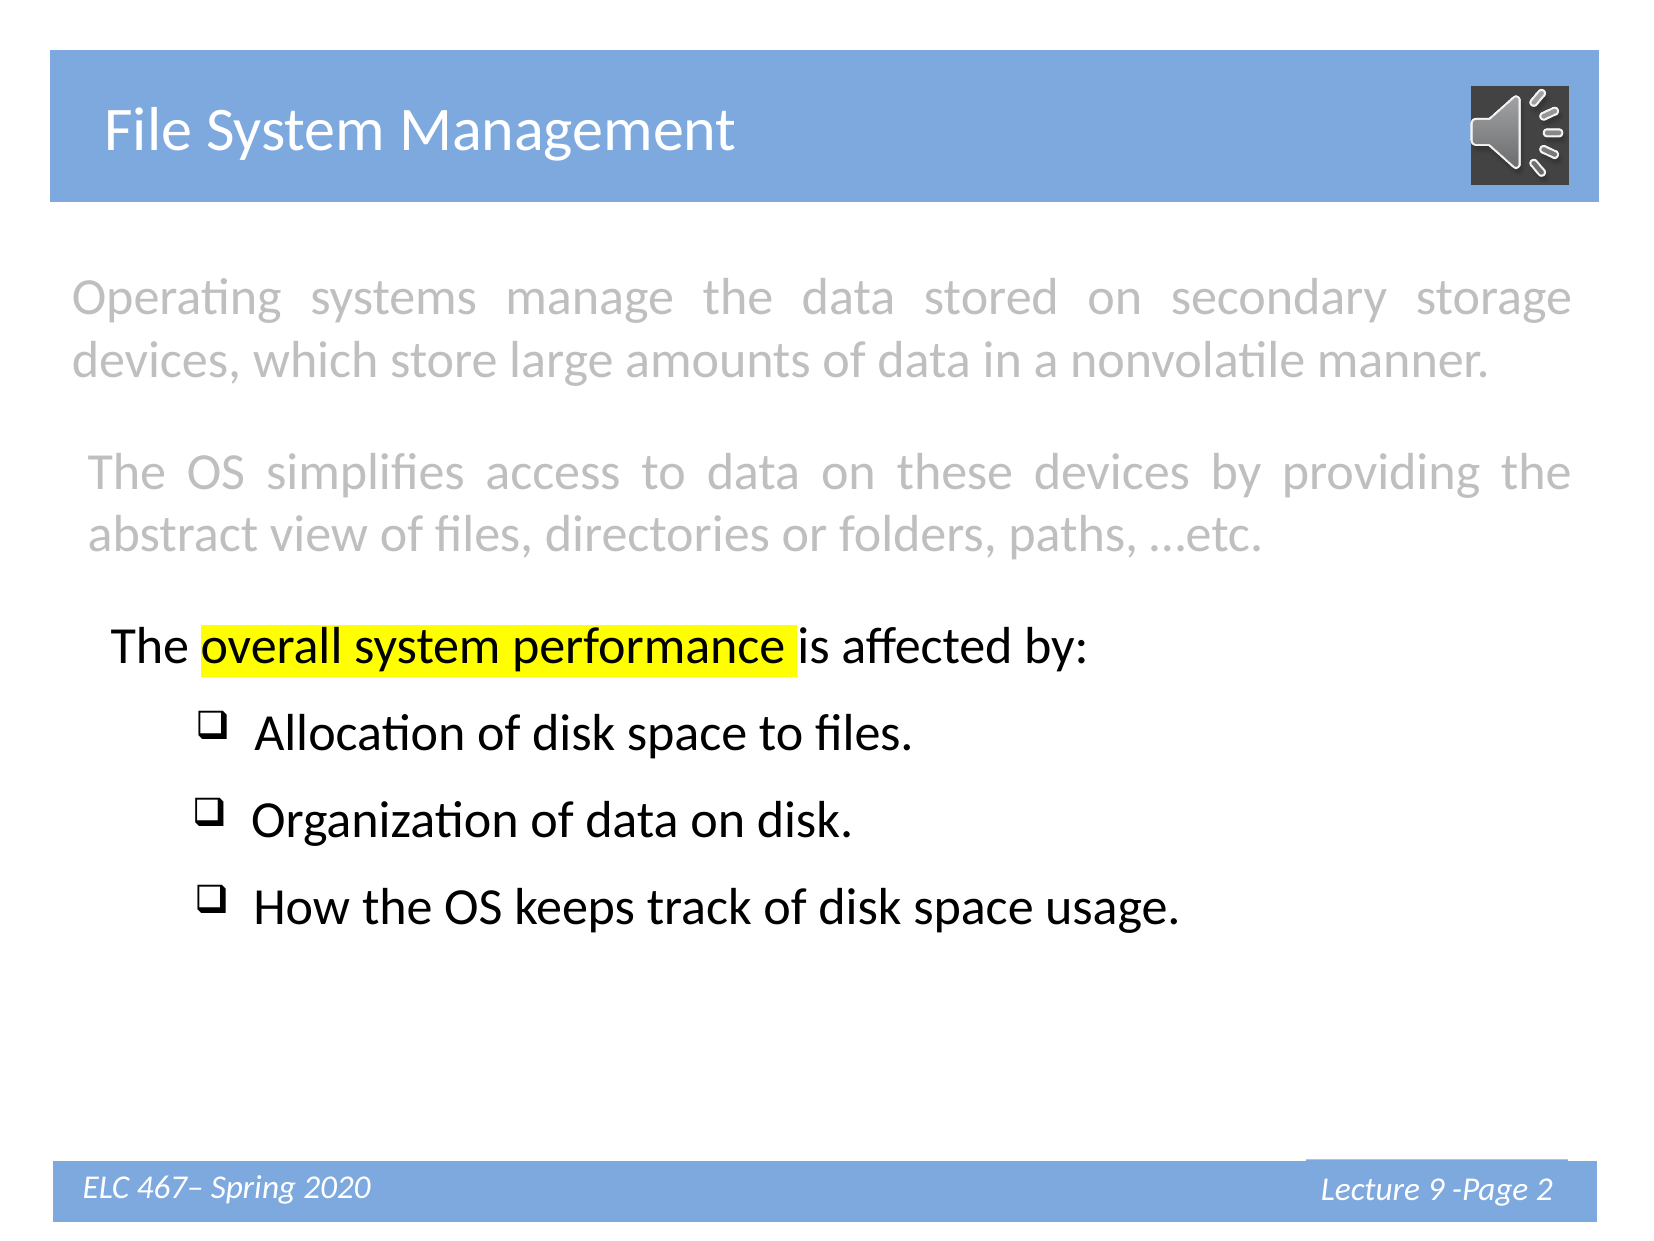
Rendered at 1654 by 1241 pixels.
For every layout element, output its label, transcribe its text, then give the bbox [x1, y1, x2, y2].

text_box The OS simplifies access to data on these devices by providing the abstract view of files, directories or folders, paths, …etc. [73, 429, 1587, 570]
text_box Operating systems manage the data stored on secondary storage devices, which store large amounts of data in a nonvolatile manner. [57, 255, 1587, 395]
text_box The overall system performance is affected by: [96, 604, 1104, 682]
text_box [46, 46, 1604, 206]
text_box How the OS keeps track of disk space usage. [180, 865, 1196, 943]
picture [1469, 85, 1571, 186]
text_box Allocation of disk space to files. [181, 691, 929, 769]
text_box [50, 1158, 1599, 1225]
text_box File System Management [90, 81, 752, 170]
text_box Organization of data on disk. [177, 778, 869, 856]
